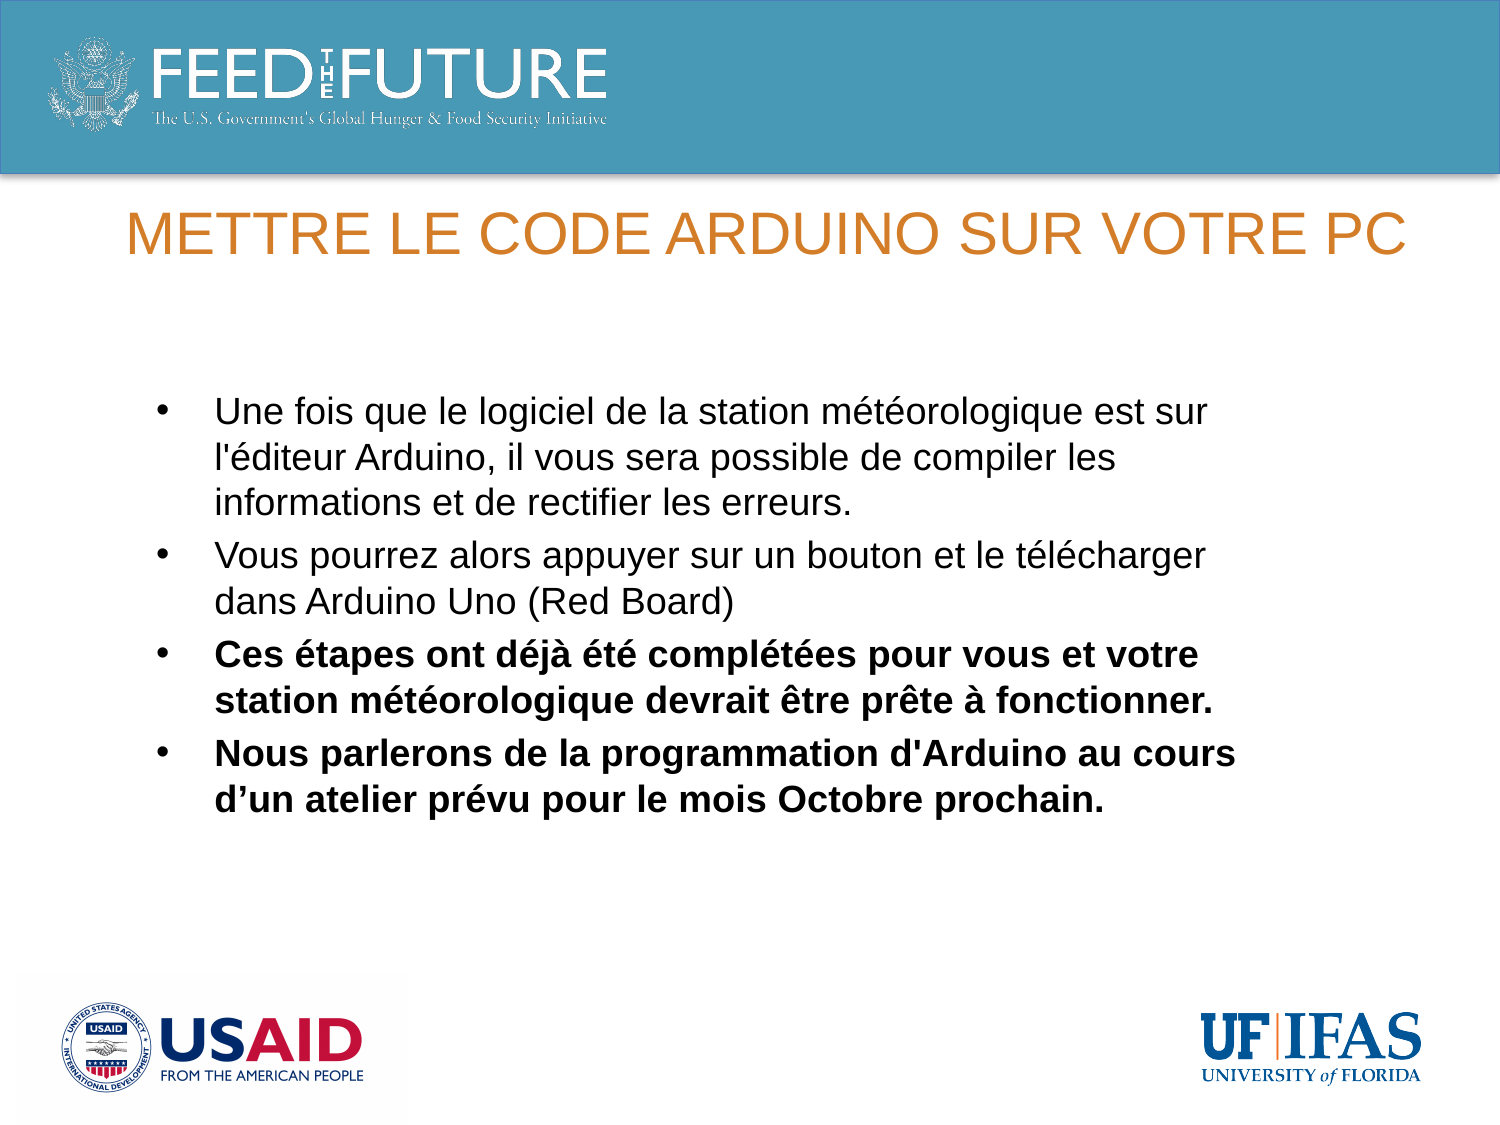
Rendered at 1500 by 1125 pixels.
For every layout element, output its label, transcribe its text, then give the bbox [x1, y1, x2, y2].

picture [1201, 1012, 1421, 1086]
text_box Une fois que le logiciel de la station météorologique est sur l'éditeur Arduino, il vous sera possible de compiler les informations et de rectifier les erreurs. Vous pourrez alors appuyer sur un bouton et le télécharger dans Arduino Uno (Red Board) Ces étapes ont déjà été complétées pour vous et votre station météorologique devrait être prête à fonctionner. Nous parlerons de la programmation d'Arduino au cours d’un atelier prévu pour le mois Octobre prochain. [141, 379, 1286, 836]
picture [17, 974, 407, 1125]
title Mettre le code ARDUINO sur votre PC [68, 186, 1467, 327]
